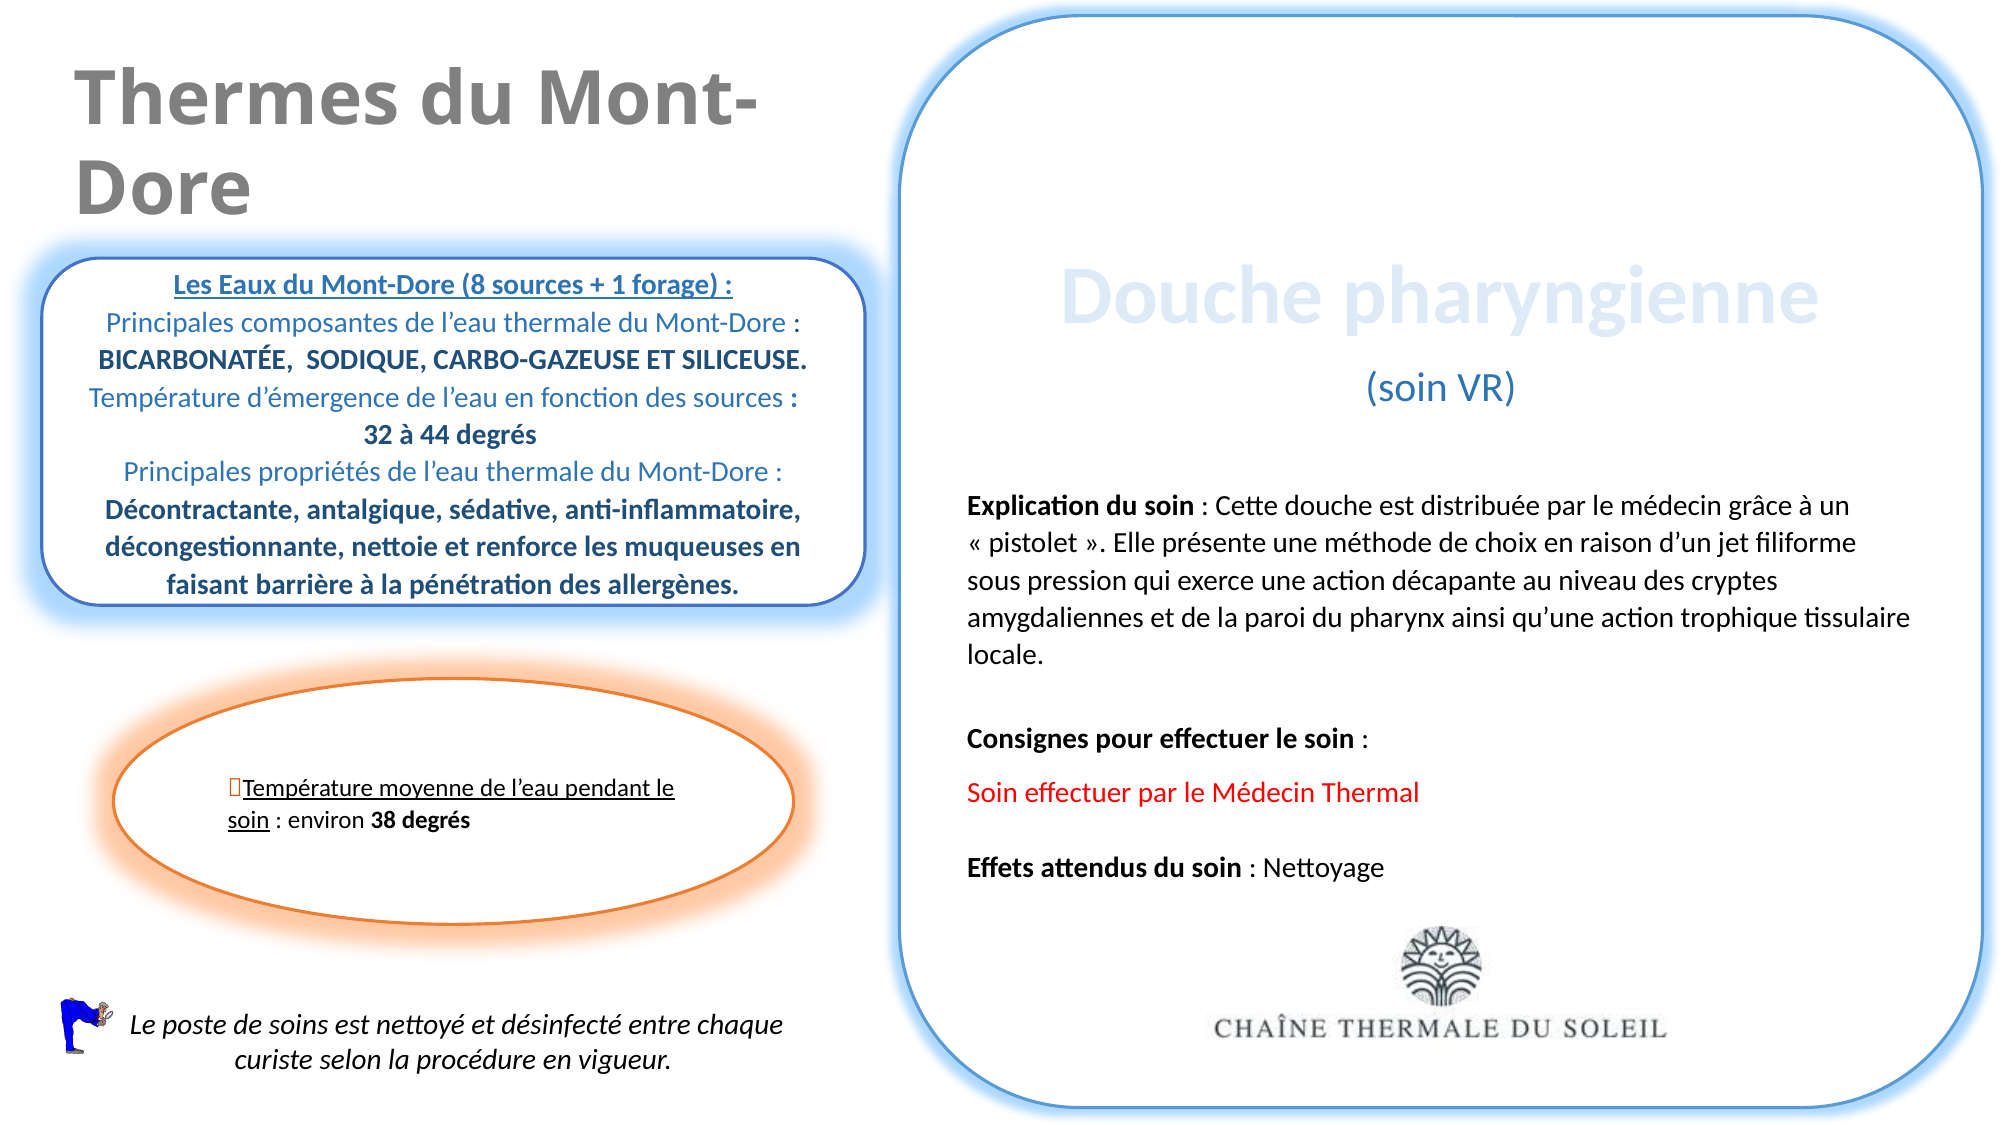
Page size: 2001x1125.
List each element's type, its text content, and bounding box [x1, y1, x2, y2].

text_box Les Eaux du Mont-Dore (8 sources + 1 forage) : Principales composantes de l’eau thermale du Mont-Dore : BICARBONATÉE, SODIQUE, CARBO-GAZEUSE ET SILICEUSE. Température d’émergence de l’eau en fonction des sources : 32 à 44 degrés Principales propriétés de l’eau thermale du Mont-Dore : Décontractante, antalgique, sédative, anti-inflammatoire, décongestionnante, nettoie et renforce les muqueuses en faisant barrière à la pénétration des allergènes. [40, 257, 867, 607]
picture [60, 997, 114, 1054]
text_box Le poste de soins est nettoyé et désinfecté entre chaque curiste selon la procédure en vigueur. [78, 997, 829, 1083]
text_box Douche pharyngienne (soin VR) Explication du soin : Cette douche est distribuée par le médecin grâce à un « pistolet ». Elle présente une méthode de choix en raison d’un jet filiforme sous pression qui exerce une action décapante au niveau des cryptes amygdaliennes et de la paroi du pharynx ainsi qu’une action trophique tissulaire locale. Consignes pour effectuer le soin : Soin effectuer par le Médecin Thermal Effets attendus du soin : Nettoyage [898, 14, 1984, 1109]
text_box Température moyenne de l’eau pendant le soin : environ 38 degrés [112, 677, 795, 926]
text_box Thermes du Mont-Dore [58, 42, 883, 237]
picture [1204, 926, 1677, 1069]
